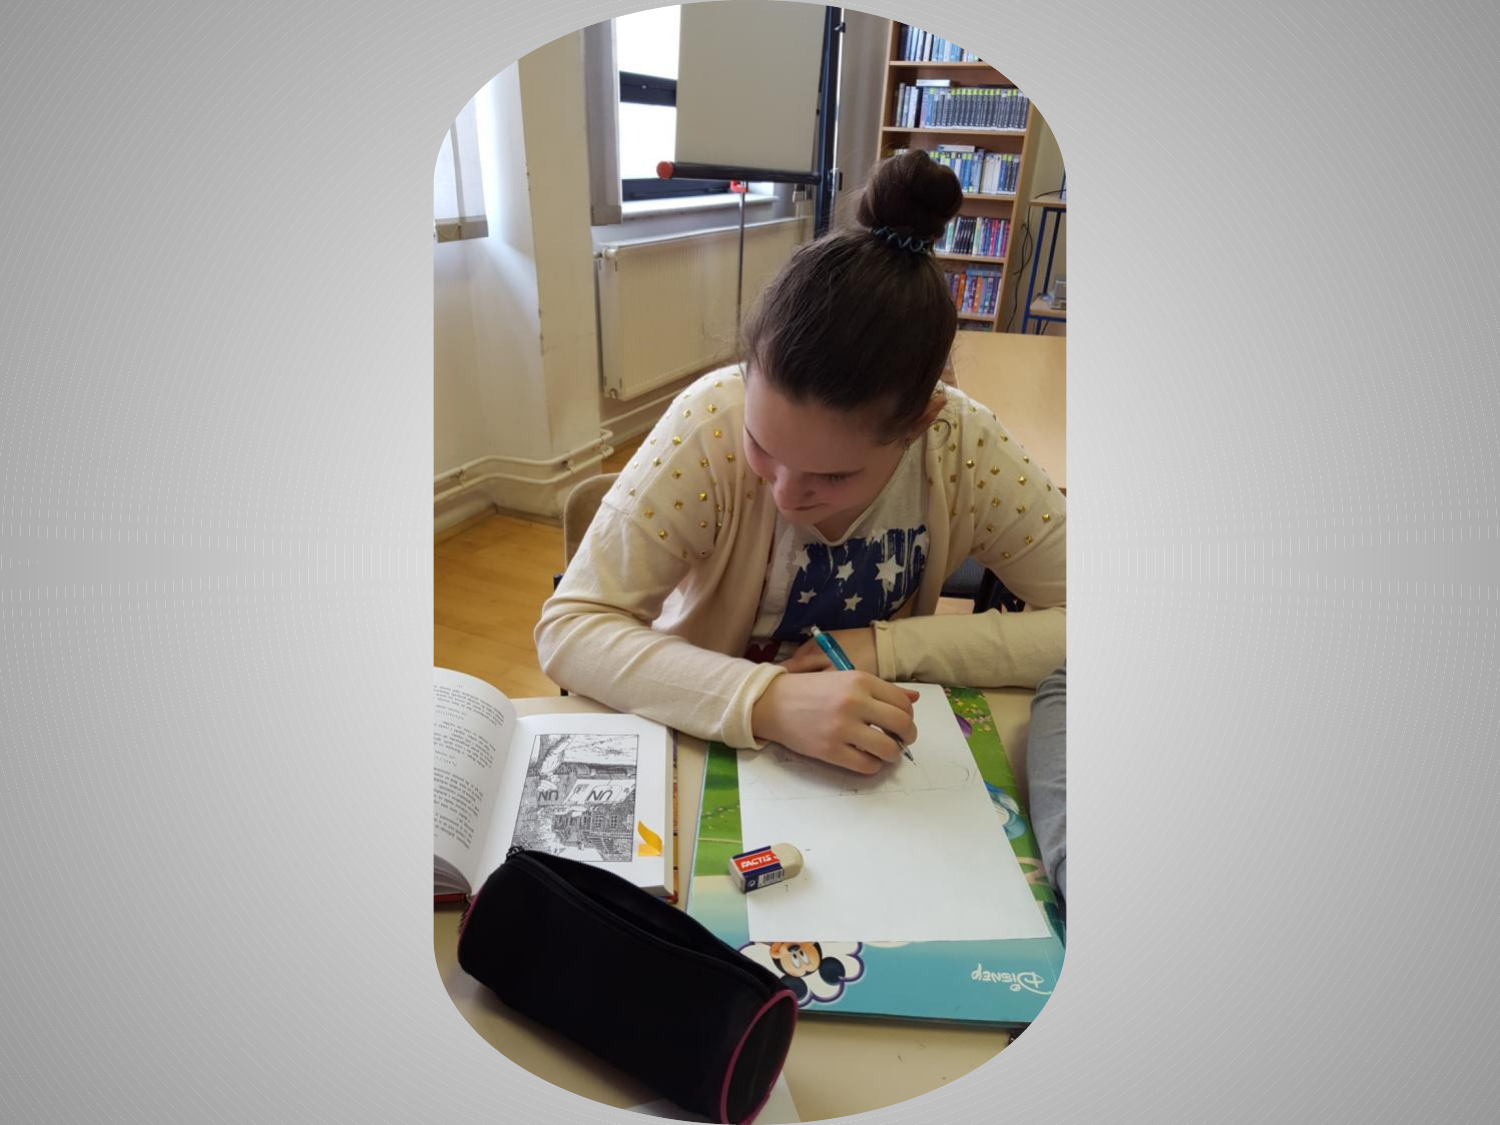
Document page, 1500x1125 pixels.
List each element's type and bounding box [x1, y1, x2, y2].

picture [433, 0, 1067, 1125]
